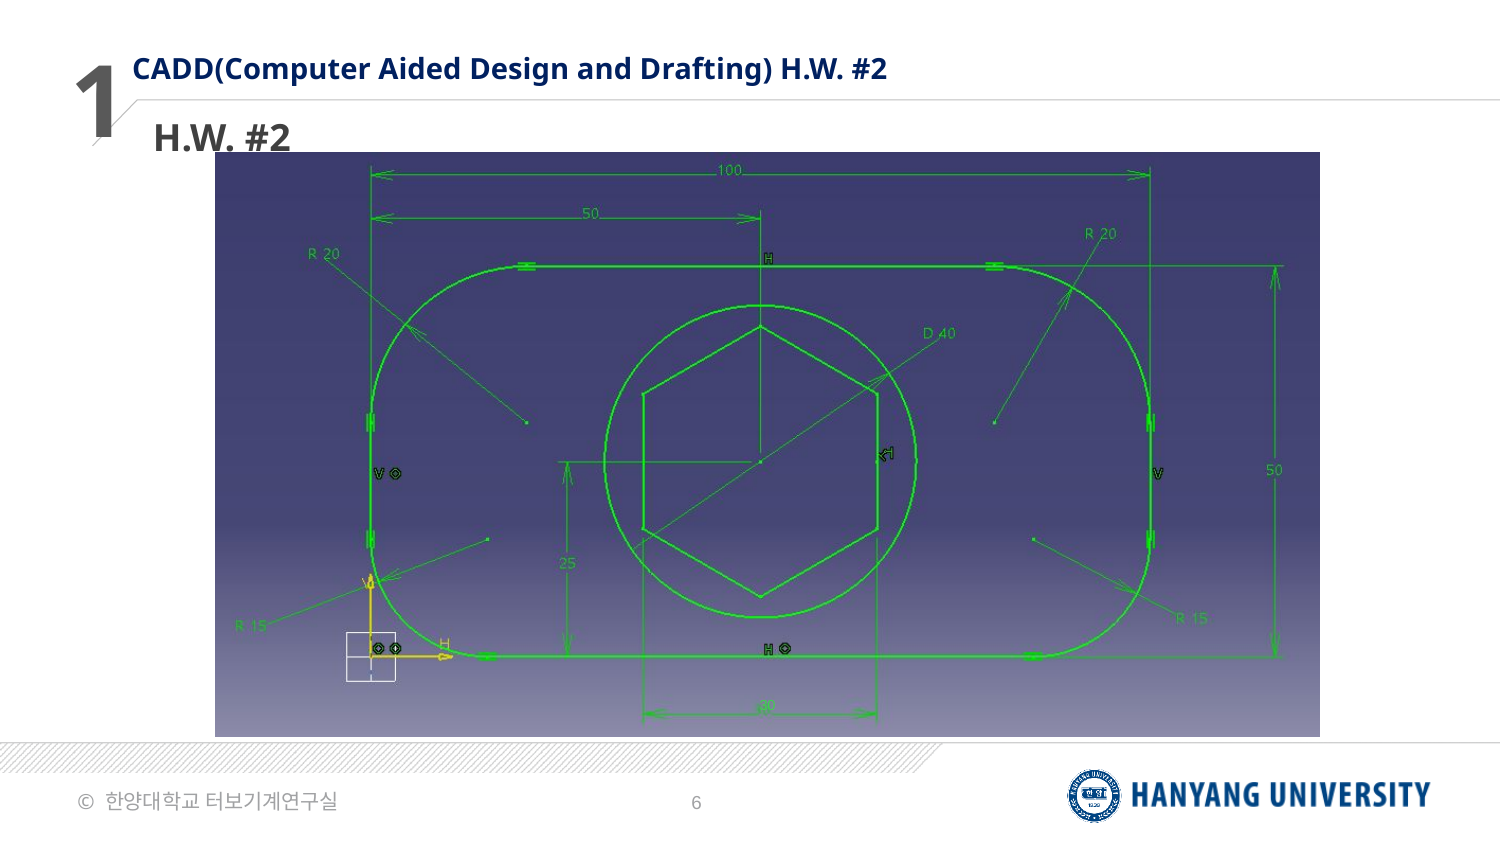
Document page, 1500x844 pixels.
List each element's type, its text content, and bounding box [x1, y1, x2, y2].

text_box [0, 0, 942, 102]
text_box CADD(Computer Aided Design and Drafting) H.W. #2 [132, 42, 903, 93]
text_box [215, 152, 1320, 737]
text_box H.W. #2 [152, 118, 974, 167]
text_box 1 [55, 29, 143, 165]
picture [0, 742, 1500, 824]
text_box [143, 97, 1500, 145]
